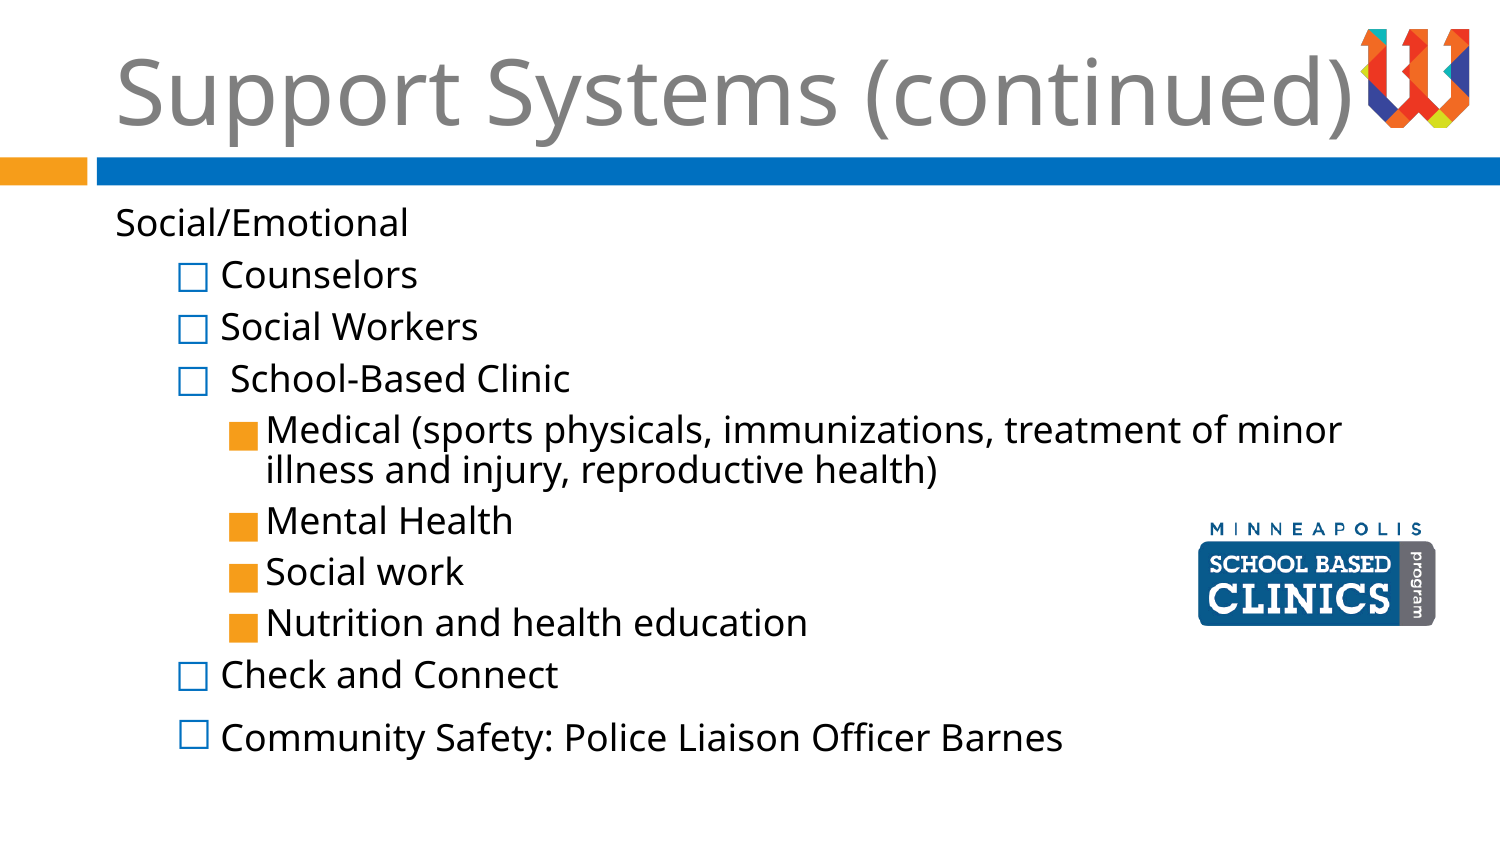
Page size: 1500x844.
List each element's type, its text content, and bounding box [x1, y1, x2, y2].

picture [1183, 512, 1451, 635]
picture [1349, 20, 1488, 136]
list Social/Emotional Counselors Social Workers School-Based Clinic Medical (sports physicals, immunizations, treatment of minor illness and injury, reproductive health) Mental Health Social work Nutrition and health education Check and Connect Community Safety: Police Liaison Officer Barnes [100, 196, 1438, 750]
title Support Systems (continued) [100, 28, 1438, 150]
